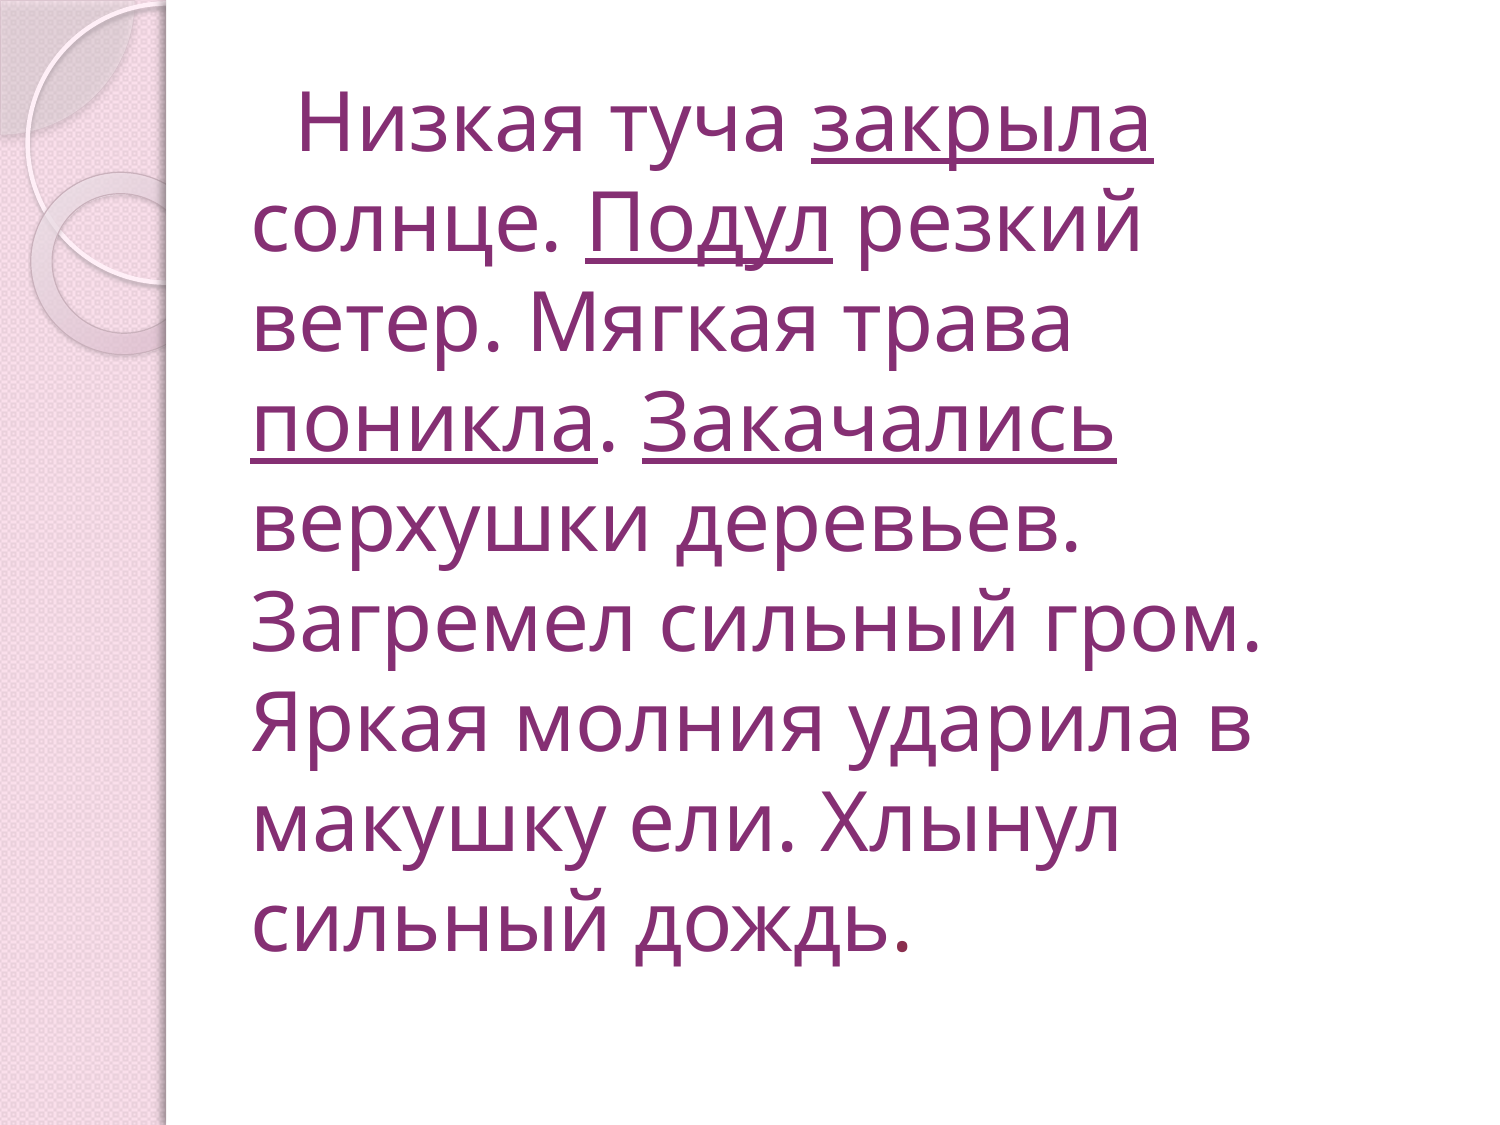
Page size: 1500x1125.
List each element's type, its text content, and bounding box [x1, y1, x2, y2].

title Низкая туча закрыла солнце. Подул резкий ветер. Мягкая трава поникла. Закачались верхушки деревьев. Загремел сильный гром. Яркая молния ударила в макушку ели. Хлынул сильный дождь. [235, 60, 1376, 976]
